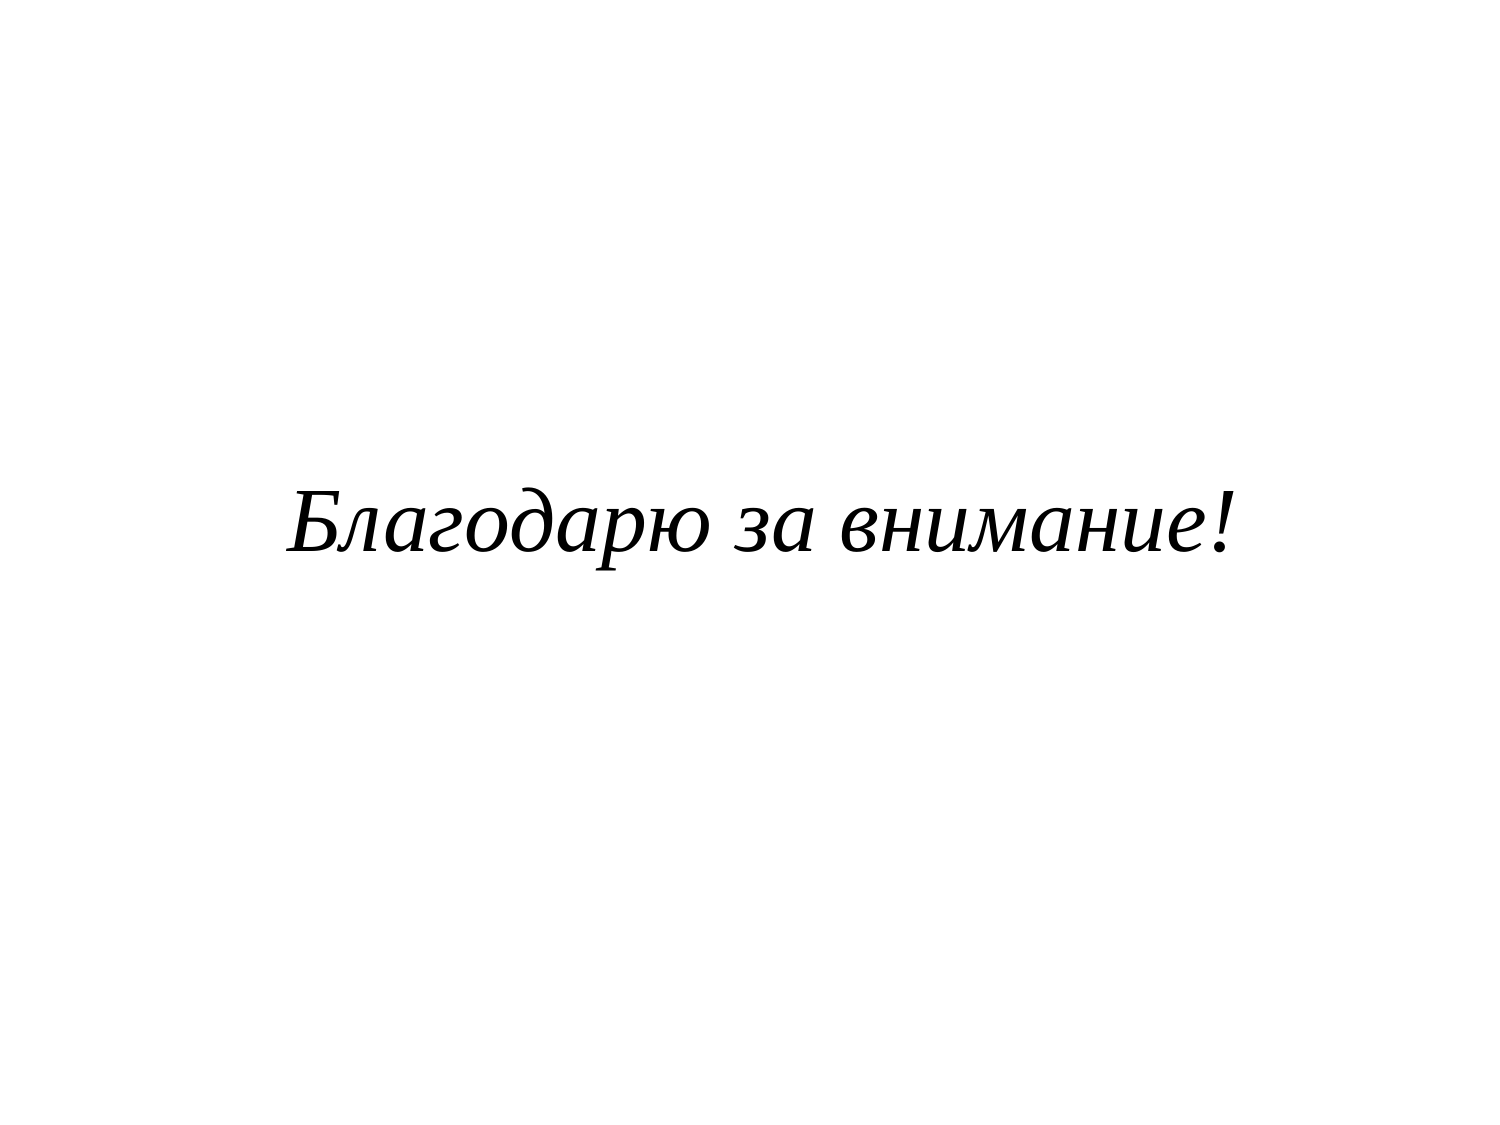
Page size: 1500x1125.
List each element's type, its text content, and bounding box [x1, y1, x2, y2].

title Благодарю за внимание! [88, 420, 1439, 609]
